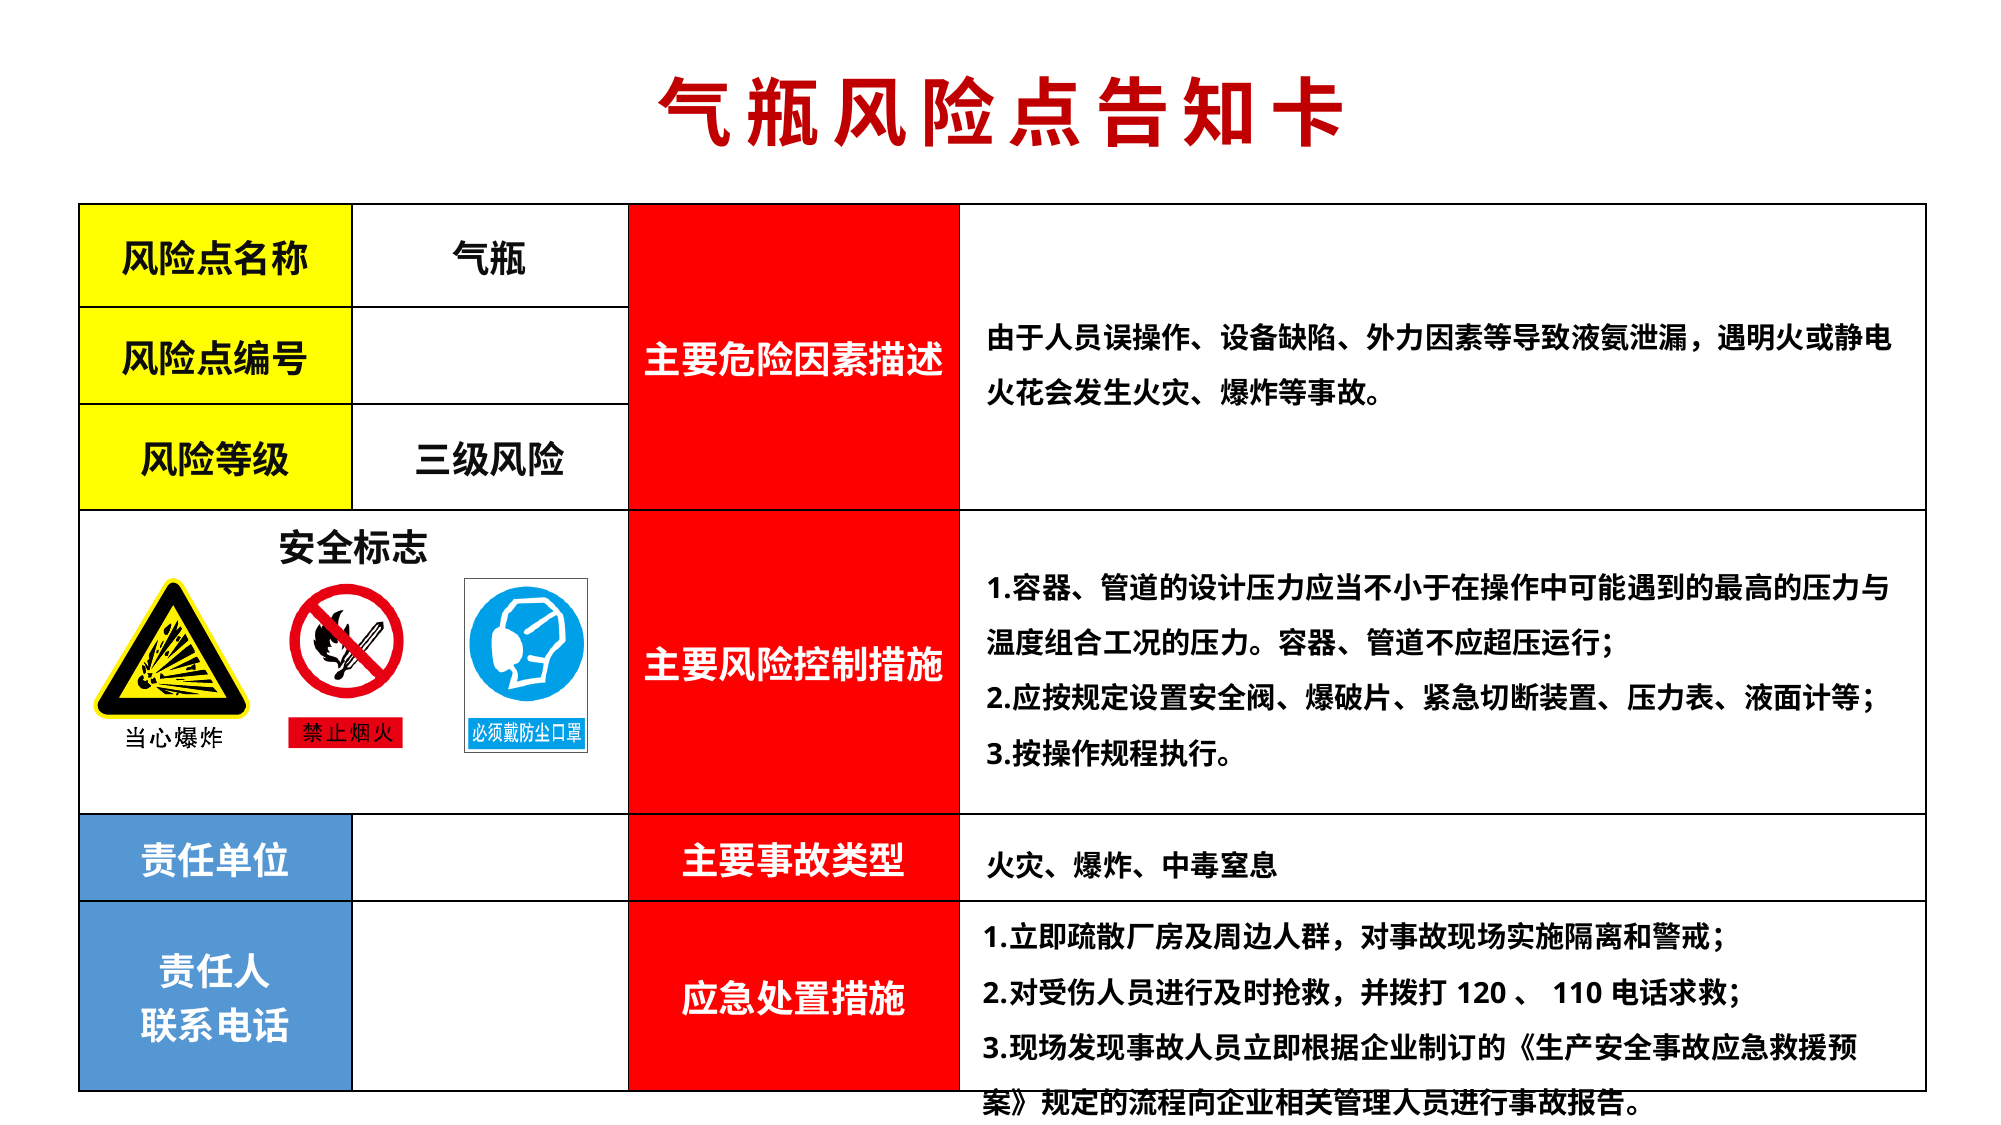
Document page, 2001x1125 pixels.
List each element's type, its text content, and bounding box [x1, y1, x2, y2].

table_cell 责任人 联系电话 [80, 902, 351, 1090]
table_cell 安全标志 [80, 511, 628, 813]
table_cell [353, 815, 628, 900]
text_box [464, 578, 588, 755]
table_cell 风险点编号 [80, 308, 351, 403]
table_cell 三级风险 [353, 405, 628, 509]
table_cell 应急处置措施 [629, 902, 959, 1090]
table_header 由于人员误操作、设备缺陷、外力因素等导致液氨泄漏，遇明火或静电火花会发生火灾、爆炸等事故。 [960, 205, 1925, 509]
text_box 气瓶风险点告知卡 [350, 58, 1653, 164]
table_cell 主要事故类型 [629, 815, 959, 900]
table_cell 主要风险控制措施 [629, 511, 959, 813]
table_cell [353, 902, 628, 1090]
table_cell 立即疏散厂房及周边人群，对事故现场实施隔离和警戒； 对受伤人员进行及时抢救，并拨打120、110电话求救； 现场发现事故人员立即根据企业制订的《生产安全事故应急救援预案》规定的流程向企业相关管理人员进行事故报告。 [960, 902, 1925, 1090]
table_header 风险点名称 [80, 205, 351, 306]
table_cell 容器、管道的设计压力应当不小于在操作中可能遇到的最高的压力与温度组合工况的压力。容器、管道不应超压运行； 应按规定设置安全阀、爆破片、紧急切断装置、压力表、液面计等； 按操作规程执行。 [960, 511, 1925, 813]
table_cell 责任单位 [80, 815, 351, 900]
table_header 主要危险因素描述 [629, 205, 959, 509]
table_cell 火灾、爆炸、中毒窒息 [960, 815, 1925, 900]
table_cell 风险等级 [80, 405, 351, 509]
picture [278, 578, 411, 754]
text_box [93, 578, 251, 749]
table_cell [353, 308, 628, 403]
table_header 气瓶 [353, 205, 628, 306]
